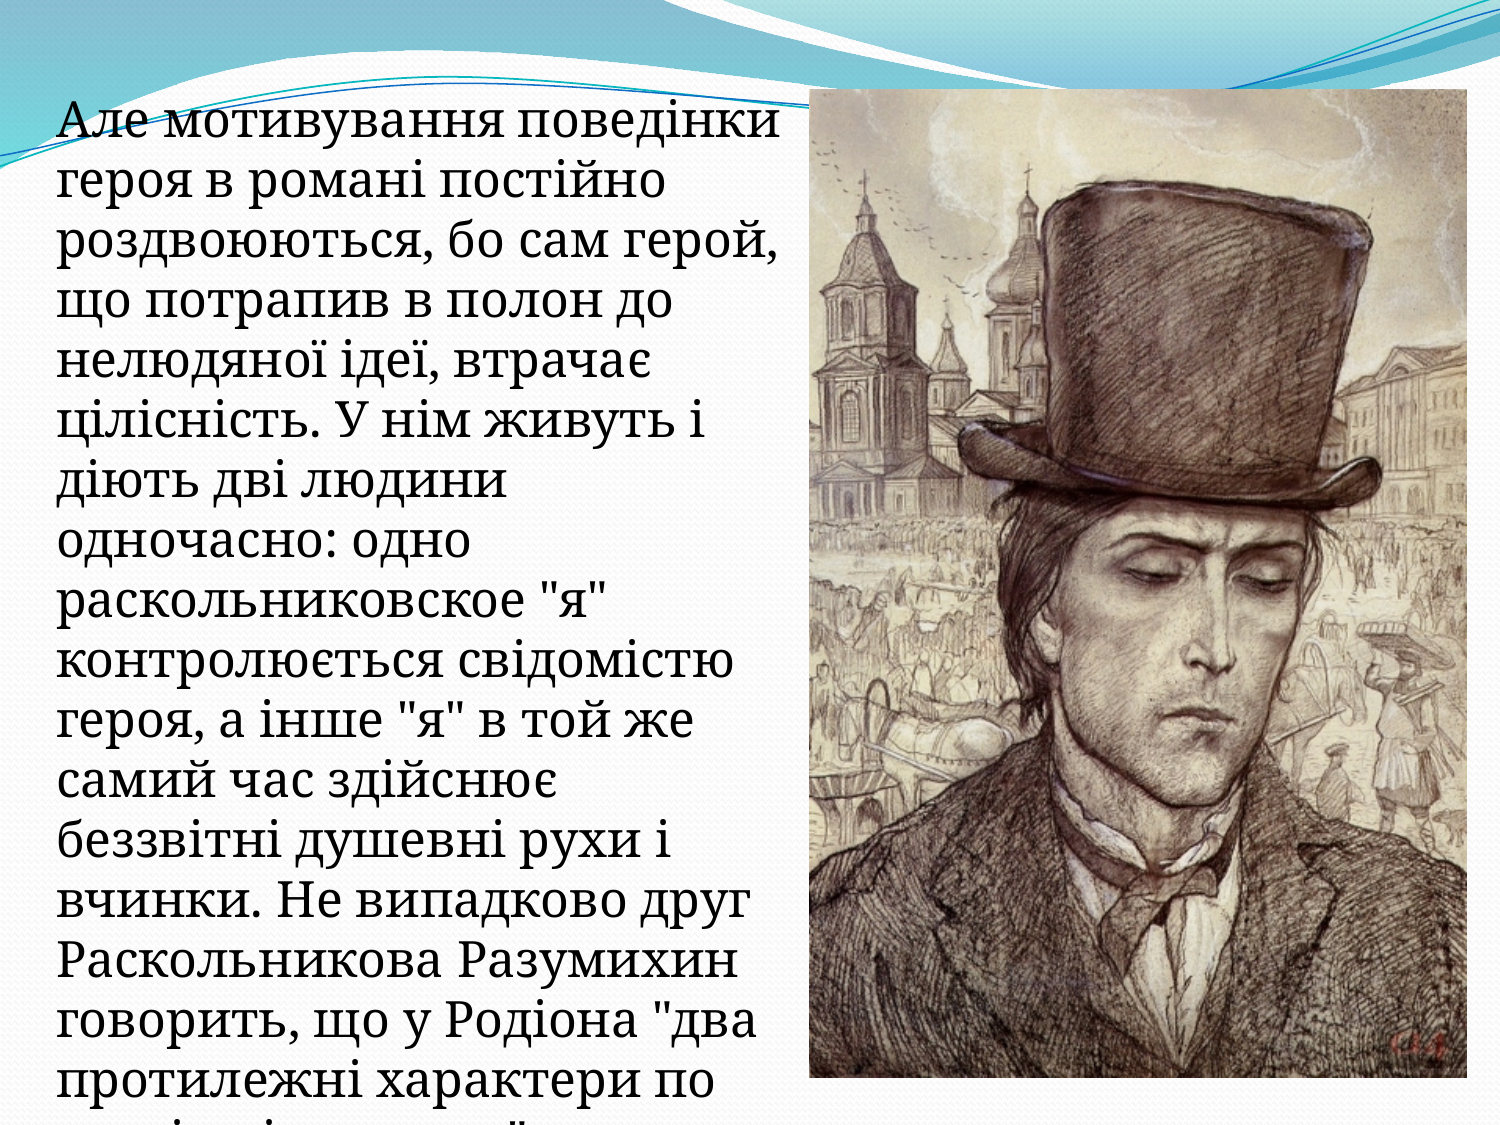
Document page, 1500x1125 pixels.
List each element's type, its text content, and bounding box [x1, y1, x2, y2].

text_box Але мотивування поведінки героя в романі постійно роздвоюються, бо сам герой, що потрапив в полон до нелюдяної ідеї, втрачає цілісність. У нім живуть і діють дві людини одночасно: одно раскольниковское "я" контролюється свідомістю героя, а інше "я" в той же самий час здійснює беззвітні душевні рухи і вчинки. Не випадково друг Раскольникова Разумихин говорить, що у Родіона "два протилежні характери по черзі змінюються". [41, 79, 803, 1125]
picture [808, 89, 1467, 1079]
